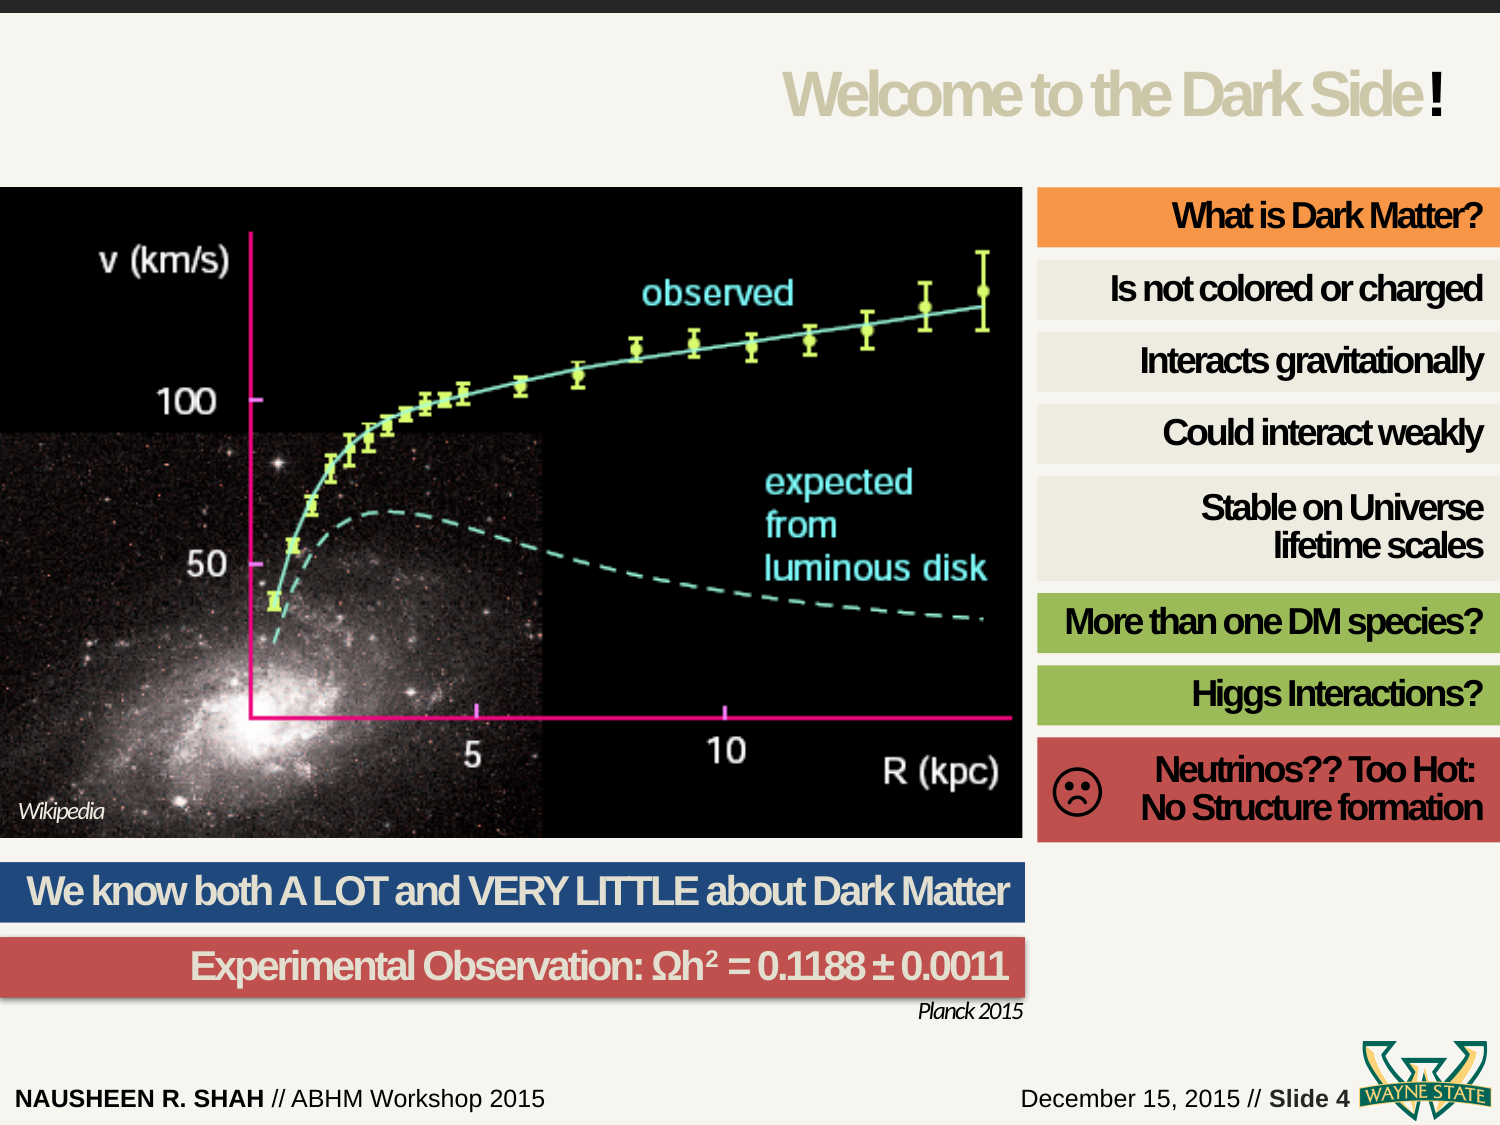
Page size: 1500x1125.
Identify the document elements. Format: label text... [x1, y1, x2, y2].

text_box Could interact weakly [1037, 403, 1500, 464]
text_box Is not colored or charged [1037, 259, 1500, 320]
text_box Planck 2015 [902, 987, 1039, 1033]
picture [0, 187, 1023, 838]
picture [1359, 1041, 1492, 1124]
text_box Higgs Interactions? [1037, 665, 1500, 726]
title Welcome to the Dark Side! [112, 45, 1463, 138]
text_box Experimental Observation: Ωh2 = 0.1188 ± 0.0011 [0, 937, 1026, 998]
text_box Interacts gravitationally [1037, 331, 1500, 392]
text_box Stable on Universe lifetime scales [1037, 475, 1500, 581]
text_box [1037, 737, 1500, 843]
text_box We know both A LOT and VERY LITTLE about Dark Matter [0, 862, 1025, 923]
text_box More than one DM species? [1037, 593, 1500, 654]
text_box What is Dark Matter? [1037, 187, 1500, 248]
